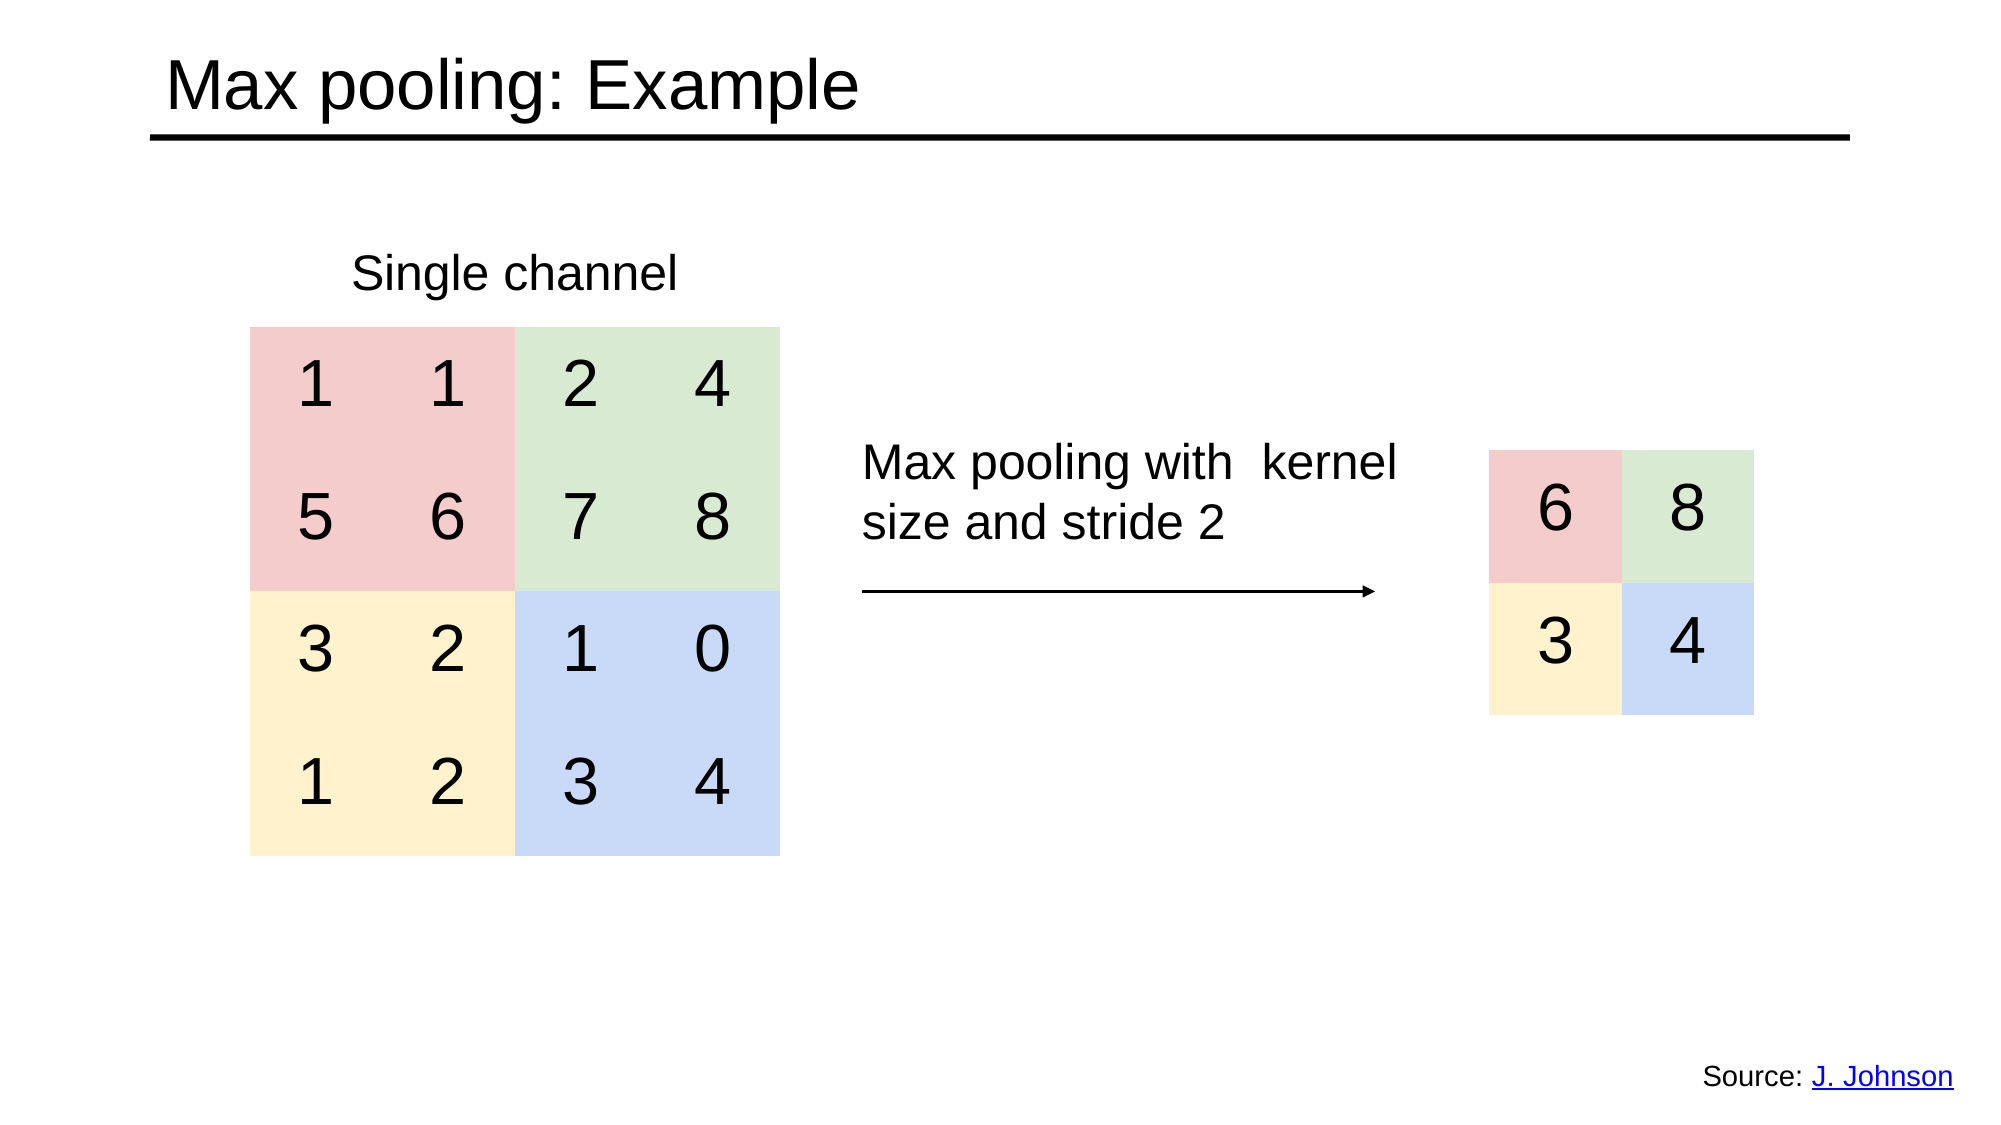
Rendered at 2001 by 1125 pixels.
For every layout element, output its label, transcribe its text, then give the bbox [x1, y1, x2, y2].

table_header 4 [647, 380, 780, 459]
table_cell 4 [647, 724, 780, 856]
table_cell 4 [1622, 583, 1754, 715]
text_box Source: J. Johnson [1687, 1049, 1969, 1100]
table_cell 5 [250, 459, 382, 591]
table_cell 6 [382, 459, 515, 591]
table_header 8 [1622, 450, 1754, 583]
table_header 1 [250, 380, 382, 459]
table_cell 0 [647, 591, 780, 724]
table_cell 7 [515, 459, 647, 591]
text_box Single channel [222, 220, 808, 380]
table_cell 3 [515, 724, 647, 856]
table_cell 3 [1489, 583, 1622, 715]
table_cell 2 [382, 724, 515, 856]
table_cell 1 [515, 591, 647, 724]
table_header 2 [515, 380, 647, 459]
table_header 1 [382, 380, 515, 459]
table_cell 1 [250, 724, 382, 856]
table_cell 8 [647, 459, 780, 591]
table_cell 2 [382, 591, 515, 724]
table_cell 3 [250, 591, 382, 724]
table_header 6 [1489, 450, 1622, 583]
title Max pooling: Example [149, 12, 1851, 151]
